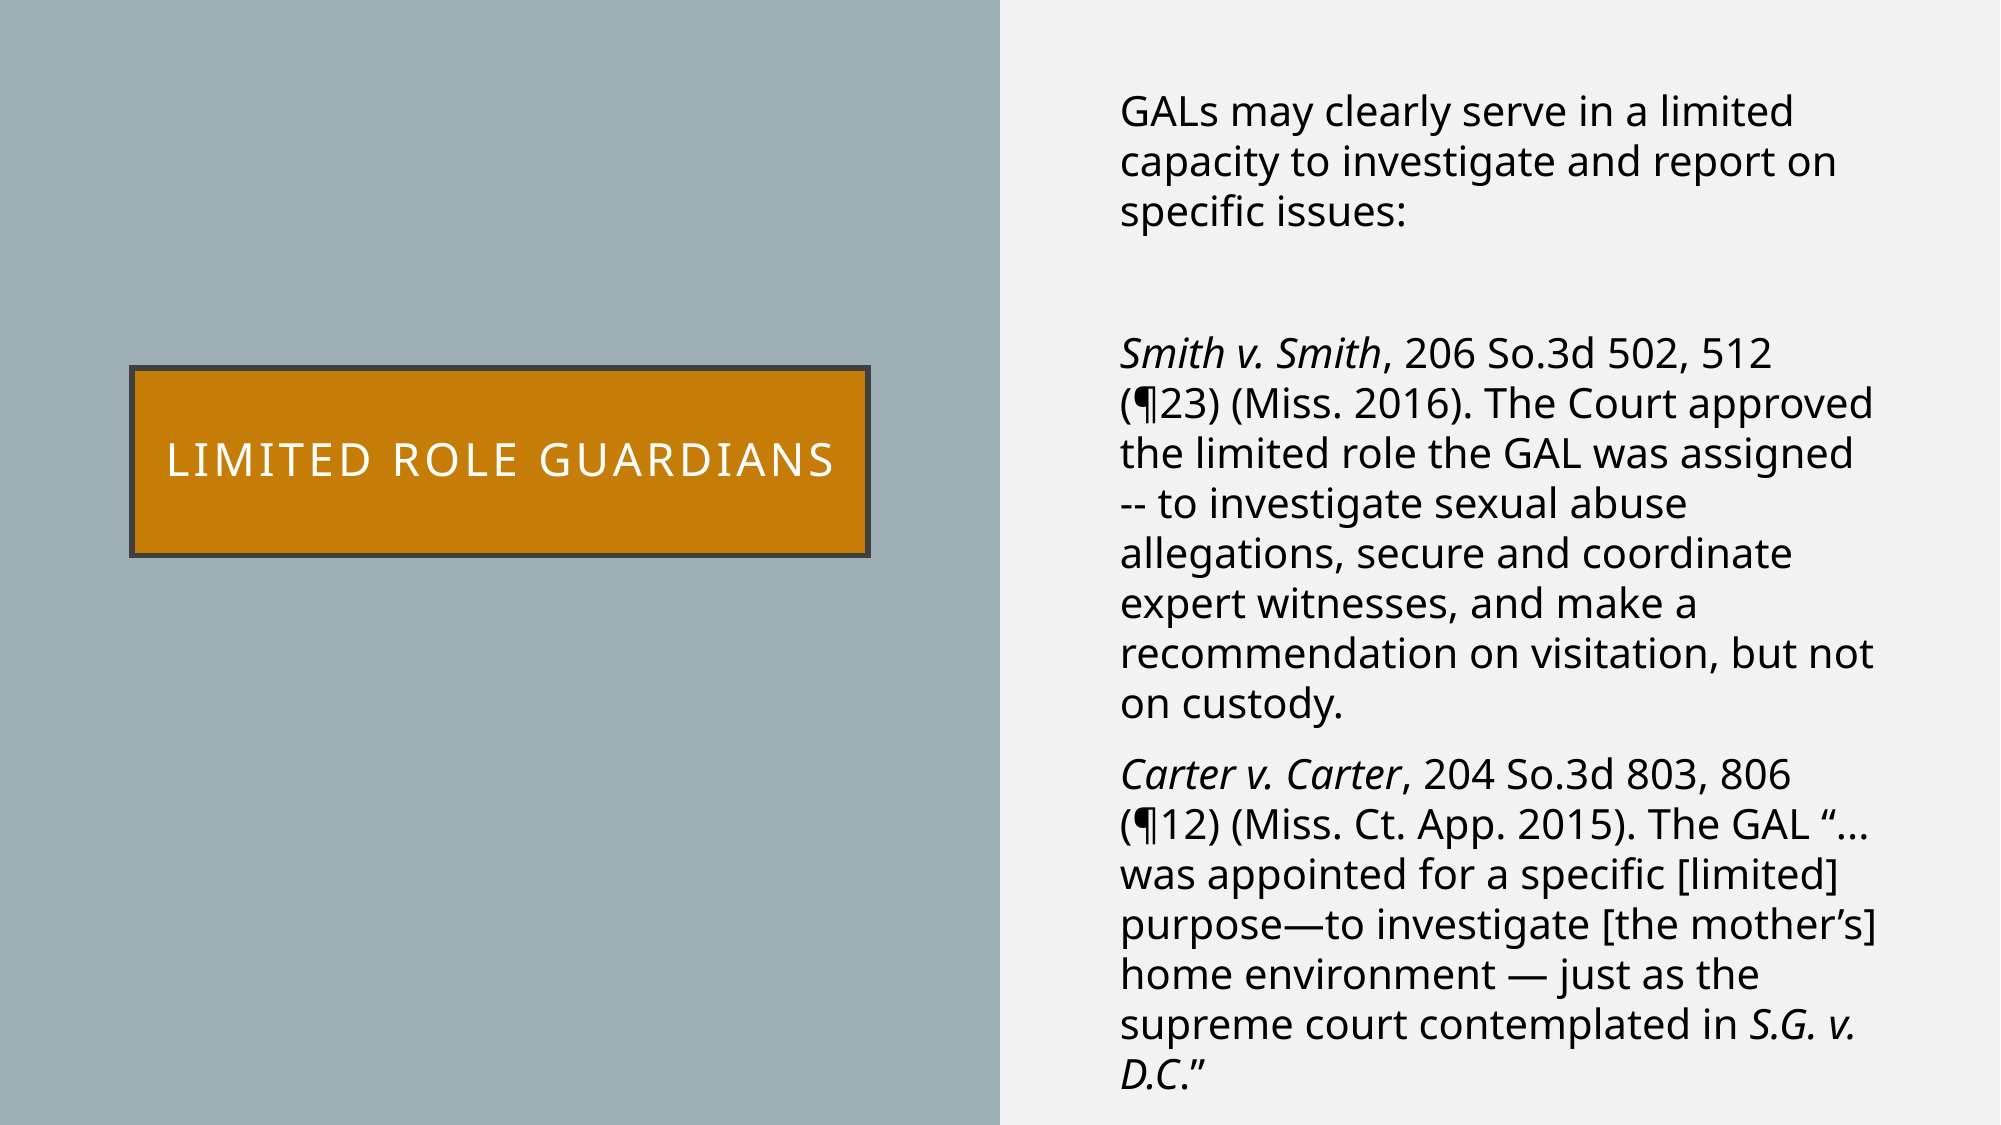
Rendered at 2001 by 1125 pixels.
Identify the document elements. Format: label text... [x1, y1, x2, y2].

title Limited role guardians [129, 365, 871, 558]
list GALs may clearly serve in a limited capacity to investigate and report on specific issues: Smith v. Smith, 206 So.3d 502, 512 (¶23) (Miss. 2016). The Court approved the limited role the GAL was assigned -- to investigate sexual abuse allegations, secure and coordinate expert witnesses, and make a recommendation on visitation, but not on custody. Carter v. Carter, 204 So.3d 803, 806 (¶12) (Miss. Ct. App. 2015). The GAL “... was appointed for a specific [limited] purpose—to investigate [the mother’s] home environment — just as the supreme court contemplated in S.G. v. D.C.” [1104, 77, 1895, 1090]
